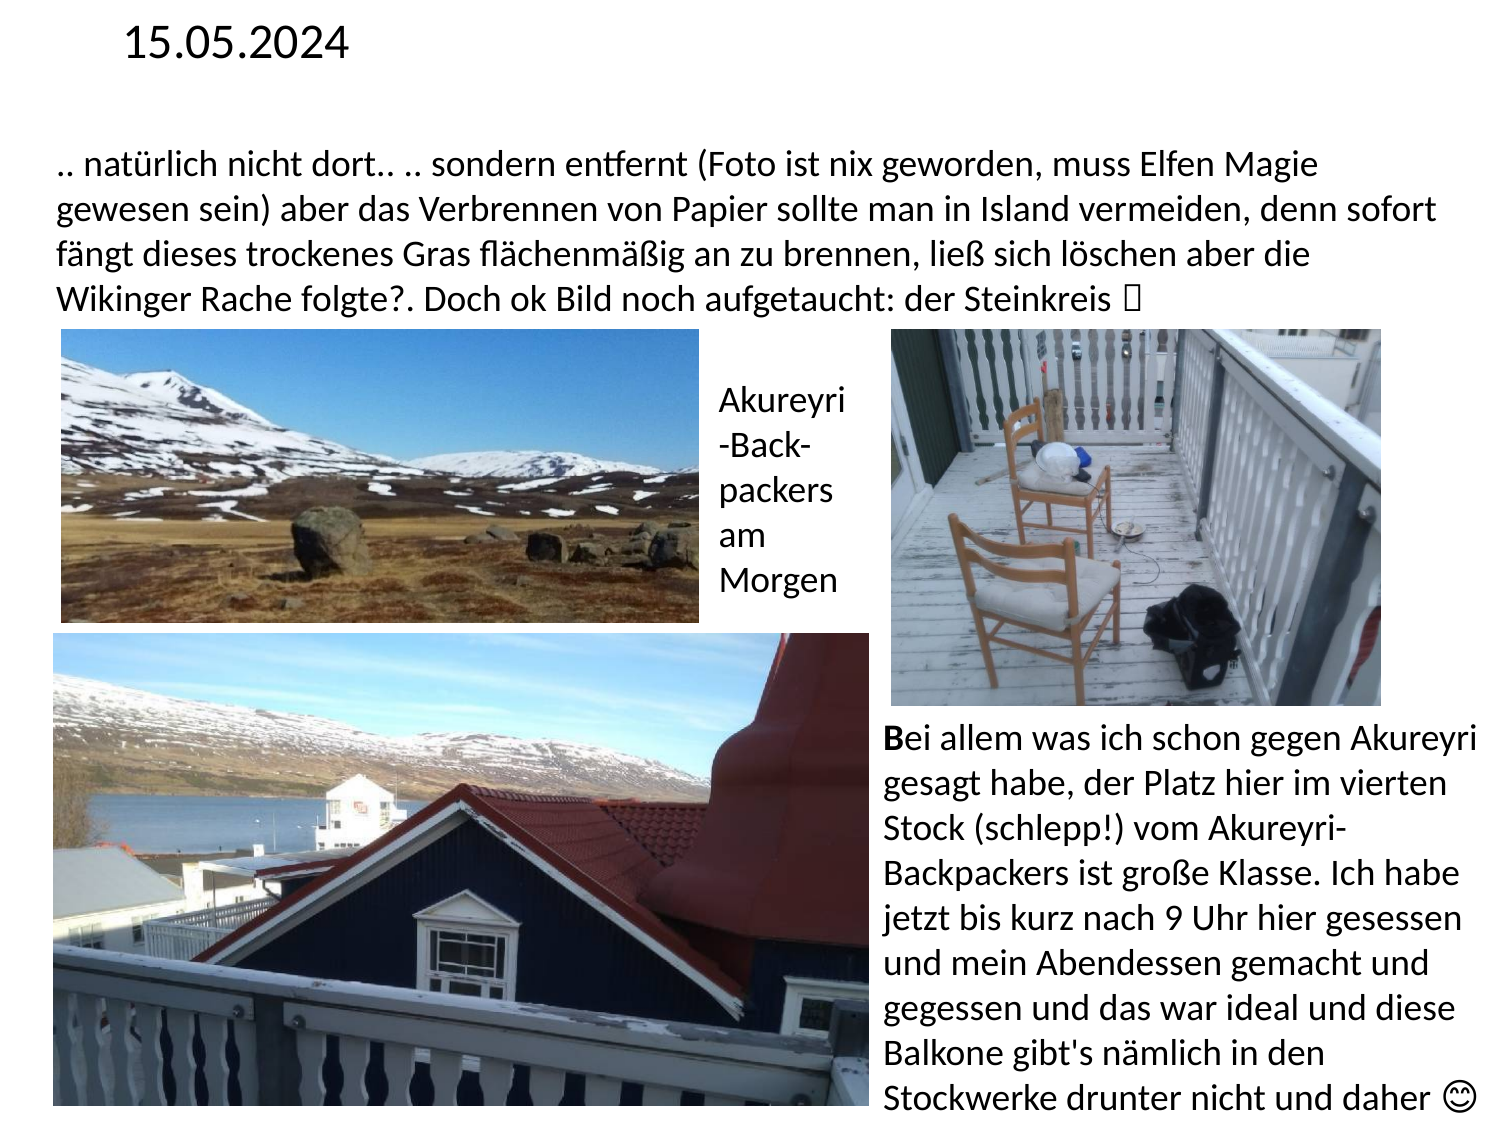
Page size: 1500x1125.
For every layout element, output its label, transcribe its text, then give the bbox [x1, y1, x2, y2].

picture [52, 633, 869, 1106]
text_box .. natürlich nicht dort.. .. sondern entfernt (Foto ist nix geworden, muss Elfen Magie gewesen sein) aber das Verbrennen von Papier sollte man in Island vermeiden, denn sofort fängt dieses trockenes Gras flächenmäßig an zu brennen, ließ sich löschen aber die Wikinger Rache folgte?. Doch ok Bild noch aufgetaucht: der Steinkreis  [41, 131, 1459, 326]
picture [891, 329, 1381, 706]
text_box Bei allem was ich schon gegen Akureyri gesagt habe, der Platz hier im vierten Stock (schlepp!) vom Akureyri-Backpackers ist große Klasse. Ich habe jetzt bis kurz nach 9 Uhr hier gesessen und mein Abendessen gemacht und gegessen und das war ideal und diese Balkone gibt's nämlich in den Stockwerke drunter nicht und daher 😊 [868, 705, 1500, 1125]
picture [60, 329, 700, 623]
text_box 15.05.2024 [0, 0, 479, 85]
text_box Akureyri-Back-packers am Morgen [704, 367, 870, 608]
